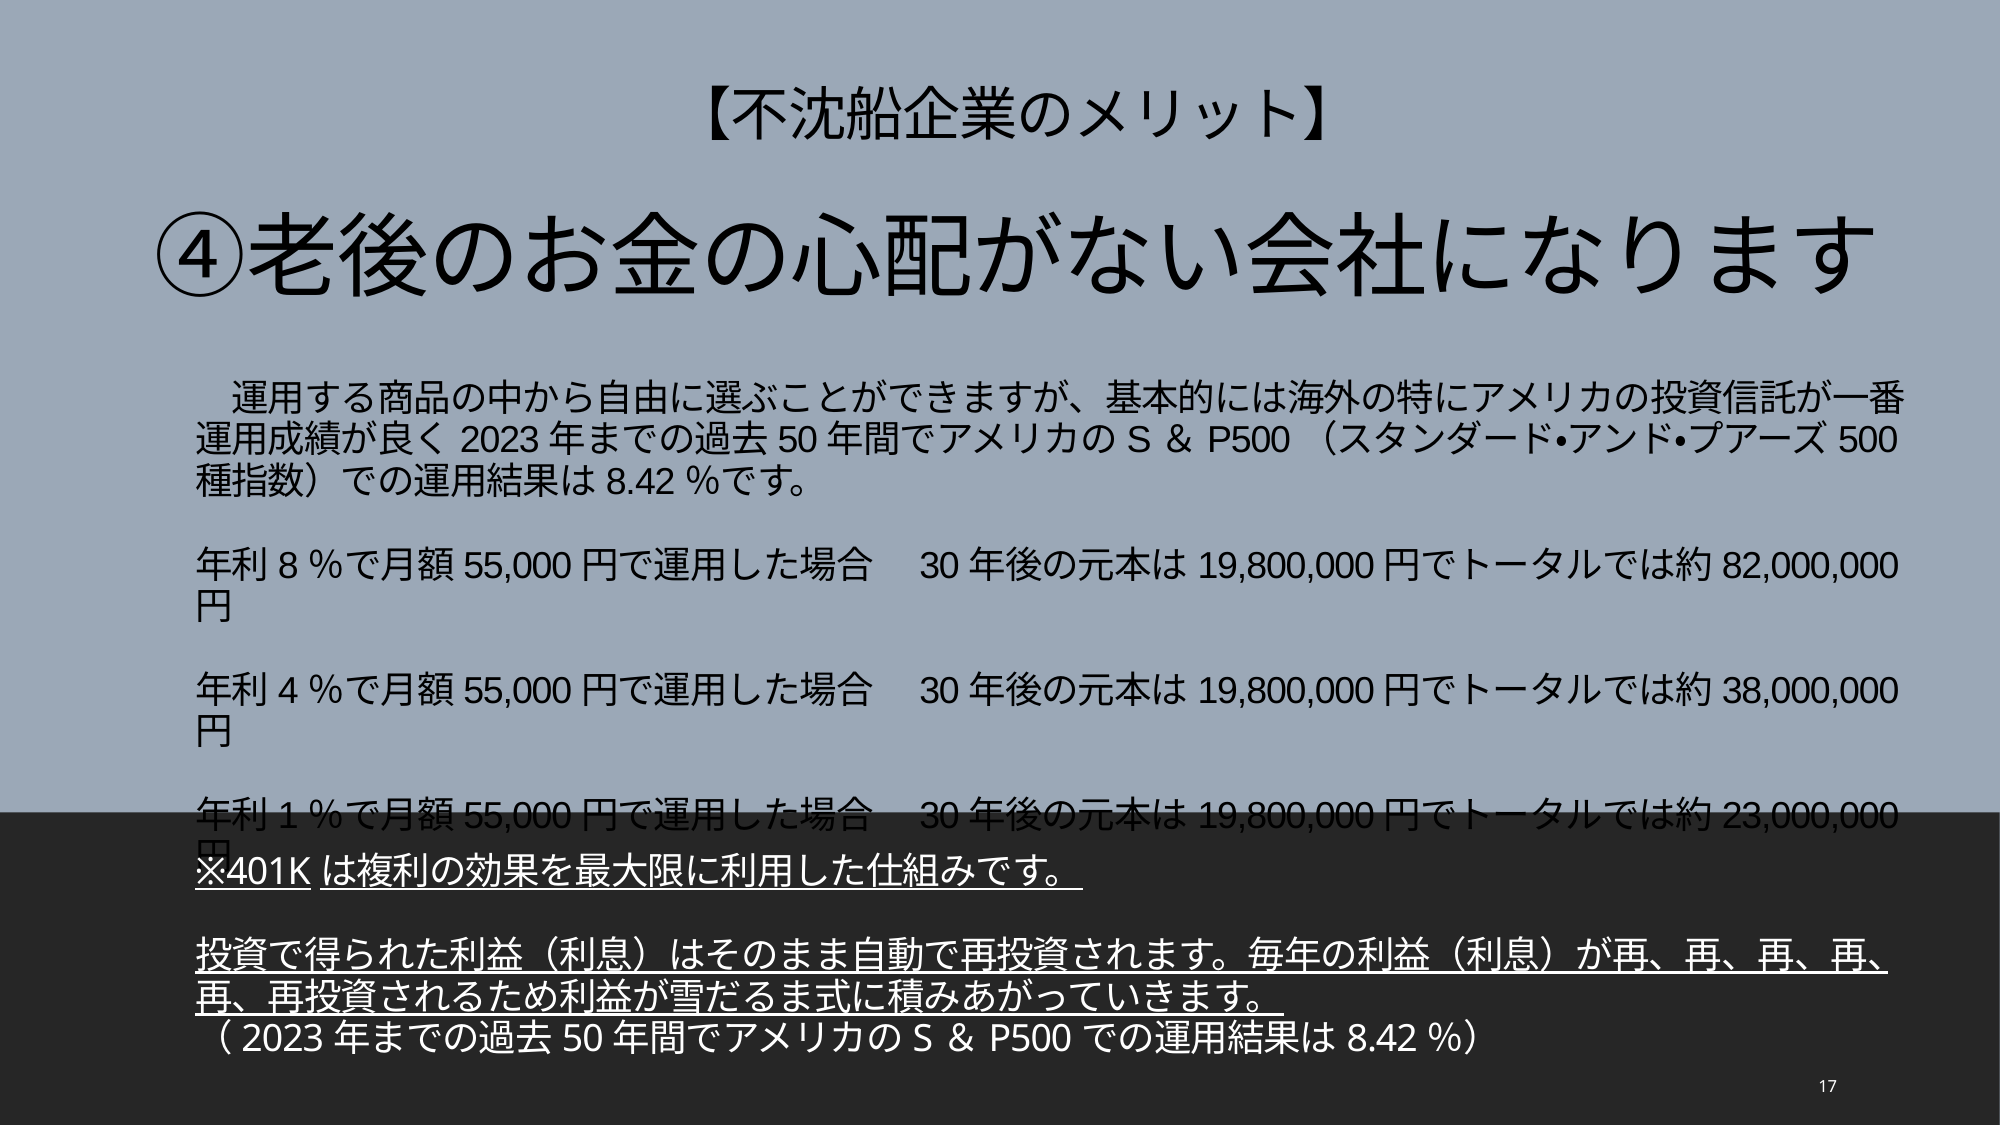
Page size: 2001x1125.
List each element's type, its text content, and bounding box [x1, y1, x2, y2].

title ※401Kは複利の効果を最大限に利用した仕組みです。 投資で得られた利益（利息）はそのまま自動で再投資されます。毎年の利益（利息）が再、再、再、再、再、再投資されるため利益が雪だるま式に積みあがっていきます。 （2023年までの過去50年間でアメリカのS＆P500での運用結果は8.42％） [180, 843, 1903, 1095]
text_box [0, 811, 2000, 1125]
text_box [0, 0, 2000, 811]
text_box 運用する商品の中から自由に選ぶことができますが、基本的には海外の特にアメリカの投資信託が一番運用成績が良く2023年までの過去50年間でアメリカのS＆P500（スタンダード・アンド・プアーズ500種指数）での運用結果は8.42％です。 年利8％で月額55,000円で運用した場合 30年後の元本は19,800,000円でトータルでは約82,000,000円 年利4％で月額55,000円で運用した場合 30年後の元本は19,800,000円でトータルでは約38,000,000円 年利1％で月額55,000円で運用した場合 30年後の元本は19,800,000円でトータルでは約23,000,000円 [180, 369, 1921, 778]
text_box 【不沈船企業のメリット】 ④老後のお金の心配がない会社になります [114, 47, 1921, 347]
slide_number 17 [1803, 1057, 1932, 1118]
